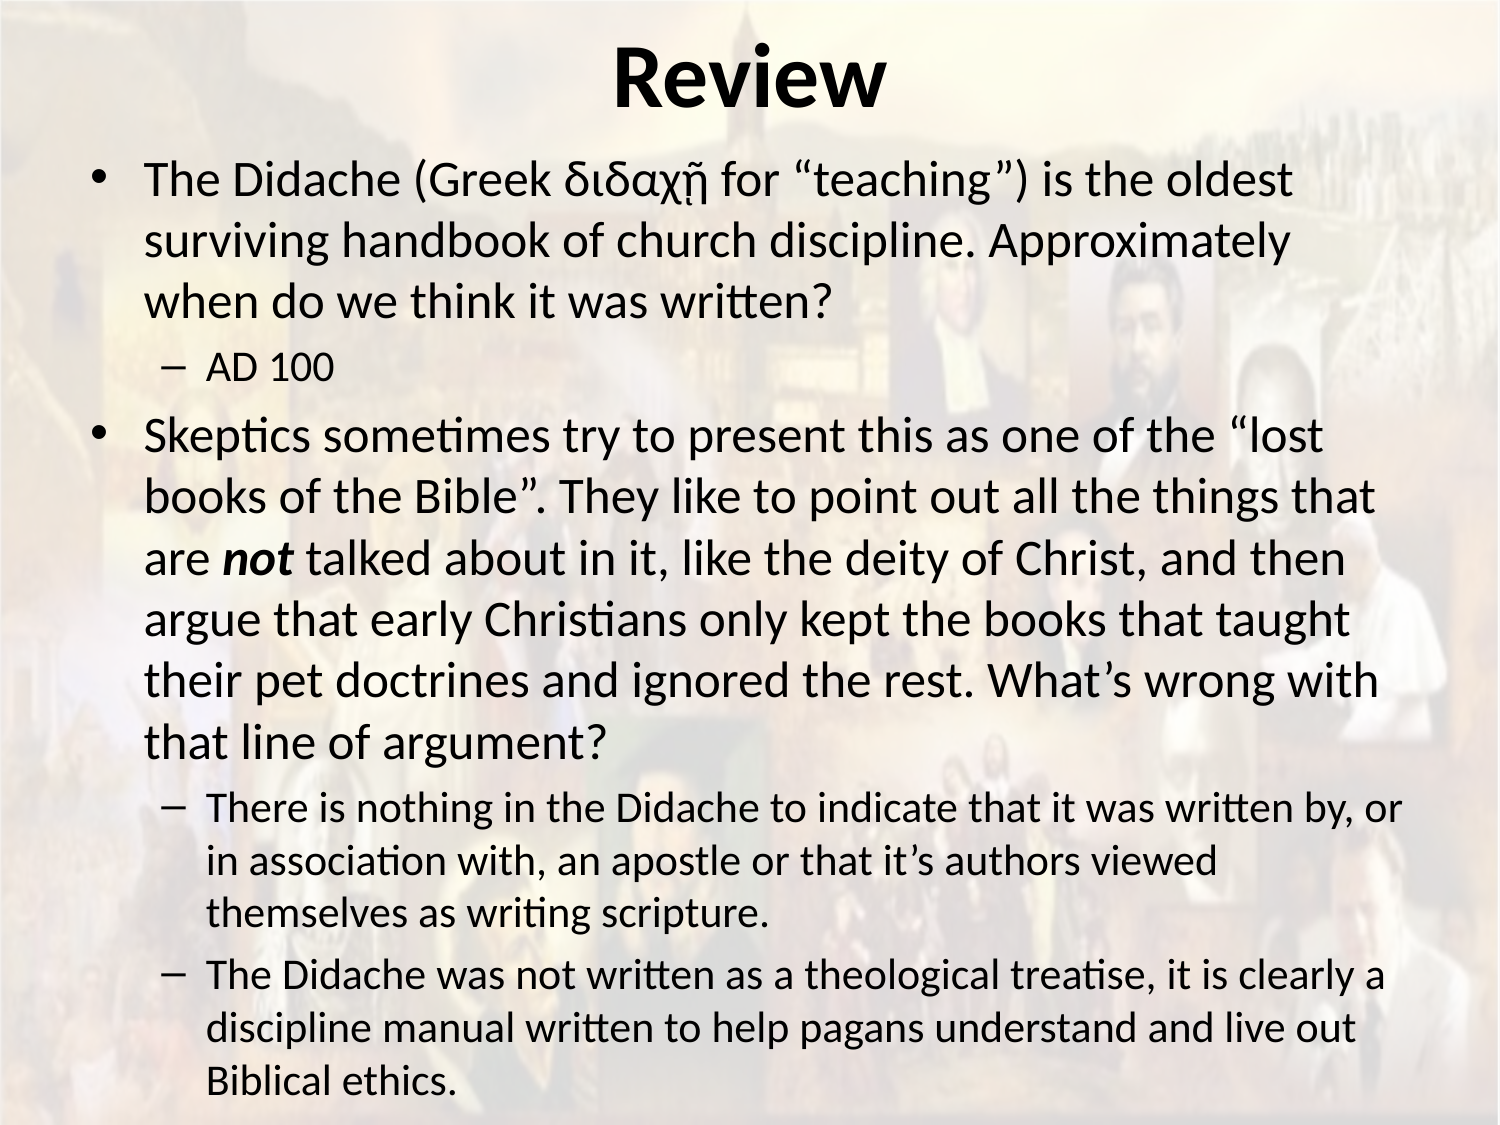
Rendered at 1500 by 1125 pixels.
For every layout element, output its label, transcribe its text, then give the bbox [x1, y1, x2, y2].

list The Didache (Greek διδαχῇ for “teaching”) is the oldest surviving handbook of church discipline. Approximately when do we think it was written? AD 100 Skeptics sometimes try to present this as one of the “lost books of the Bible”. They like to point out all the things that are not talked about in it, like the deity of Christ, and then argue that early Christians only kept the books that taught their pet doctrines and ignored the rest. What’s wrong with that line of argument? There is nothing in the Didache to indicate that it was written by, or in association with, an apostle or that it’s authors viewed themselves as writing scripture. The Didache was not written as a theological treatise, it is clearly a discipline manual written to help pagans understand and live out Biblical ethics. [75, 137, 1425, 1113]
title Review [75, 4, 1425, 137]
